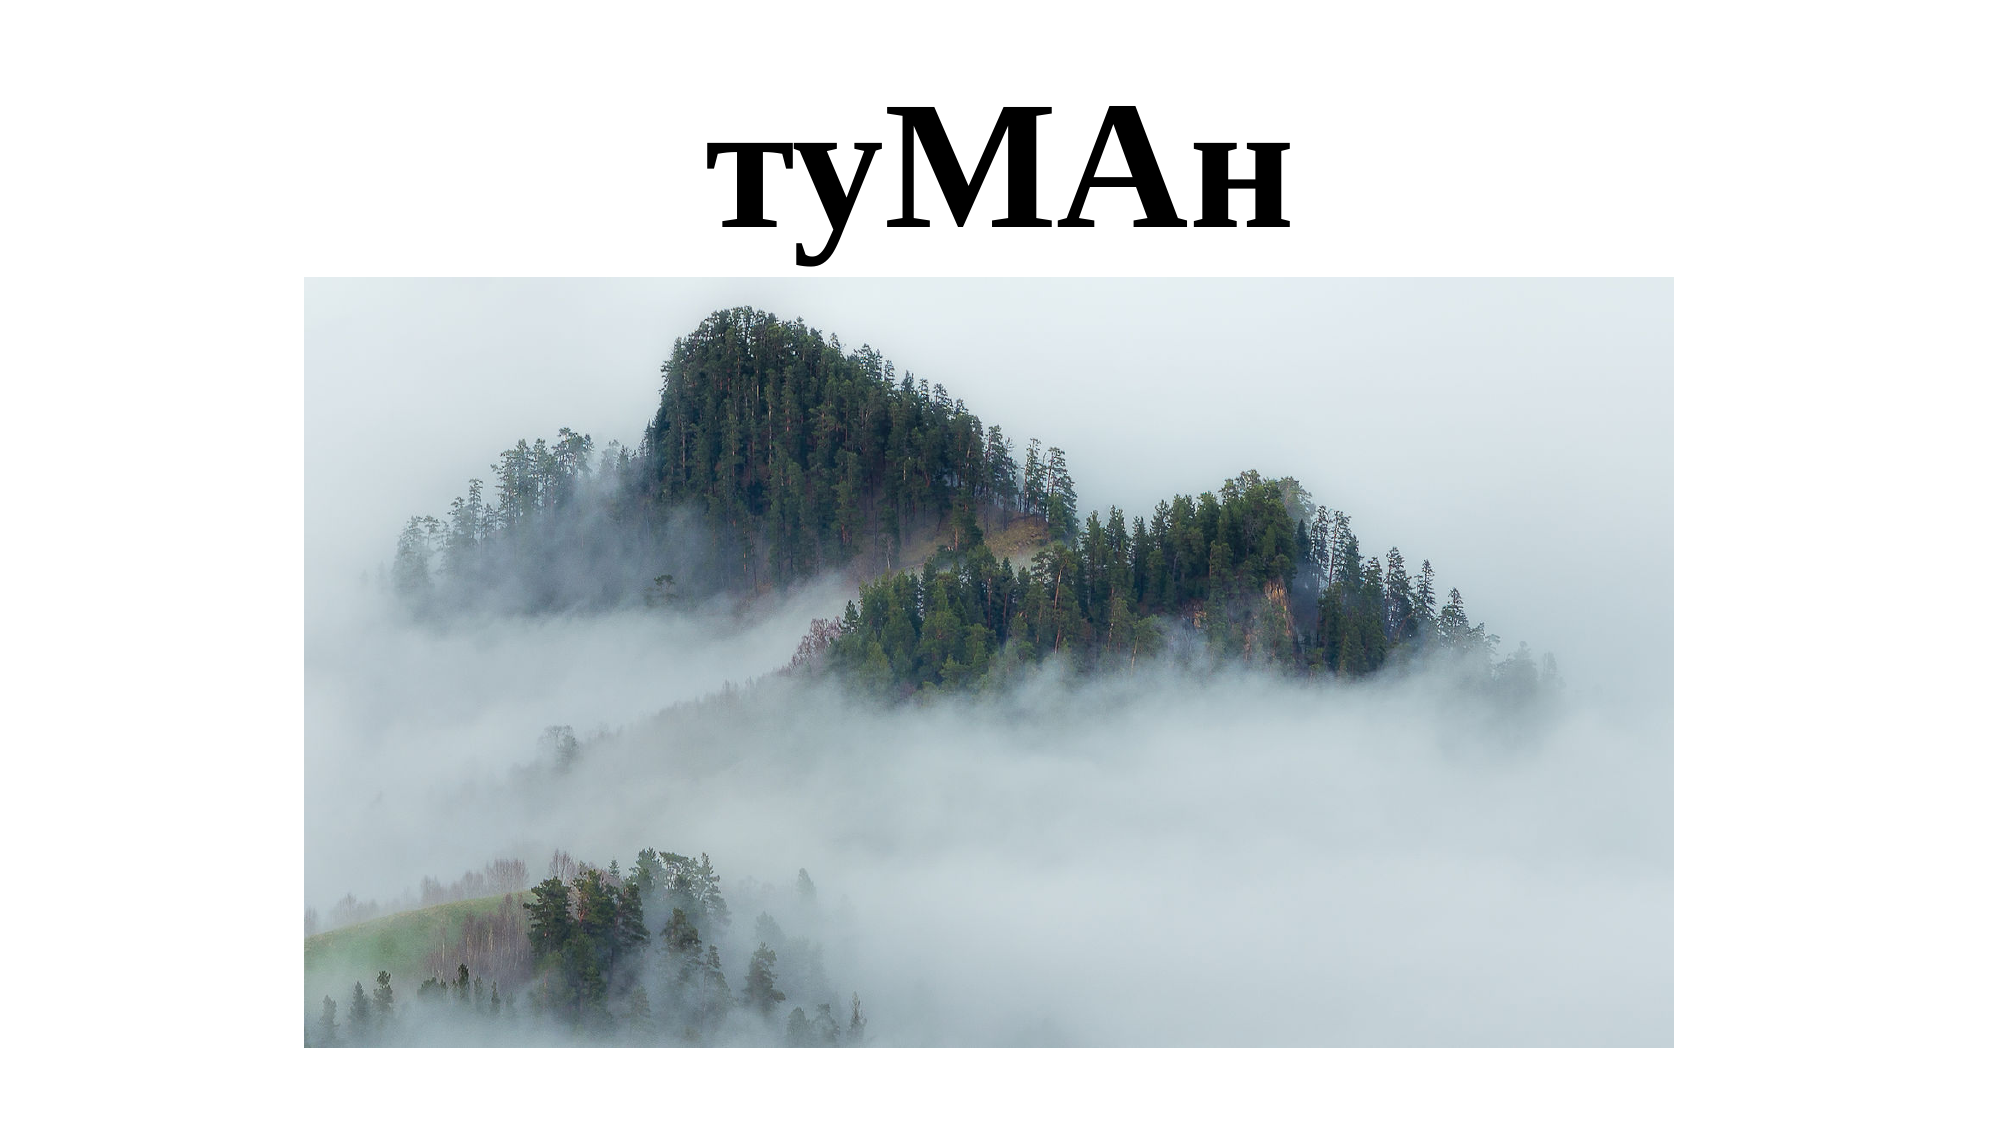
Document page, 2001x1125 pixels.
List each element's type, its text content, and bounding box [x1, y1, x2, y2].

title туМАн [137, 59, 1863, 278]
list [304, 277, 1674, 1048]
